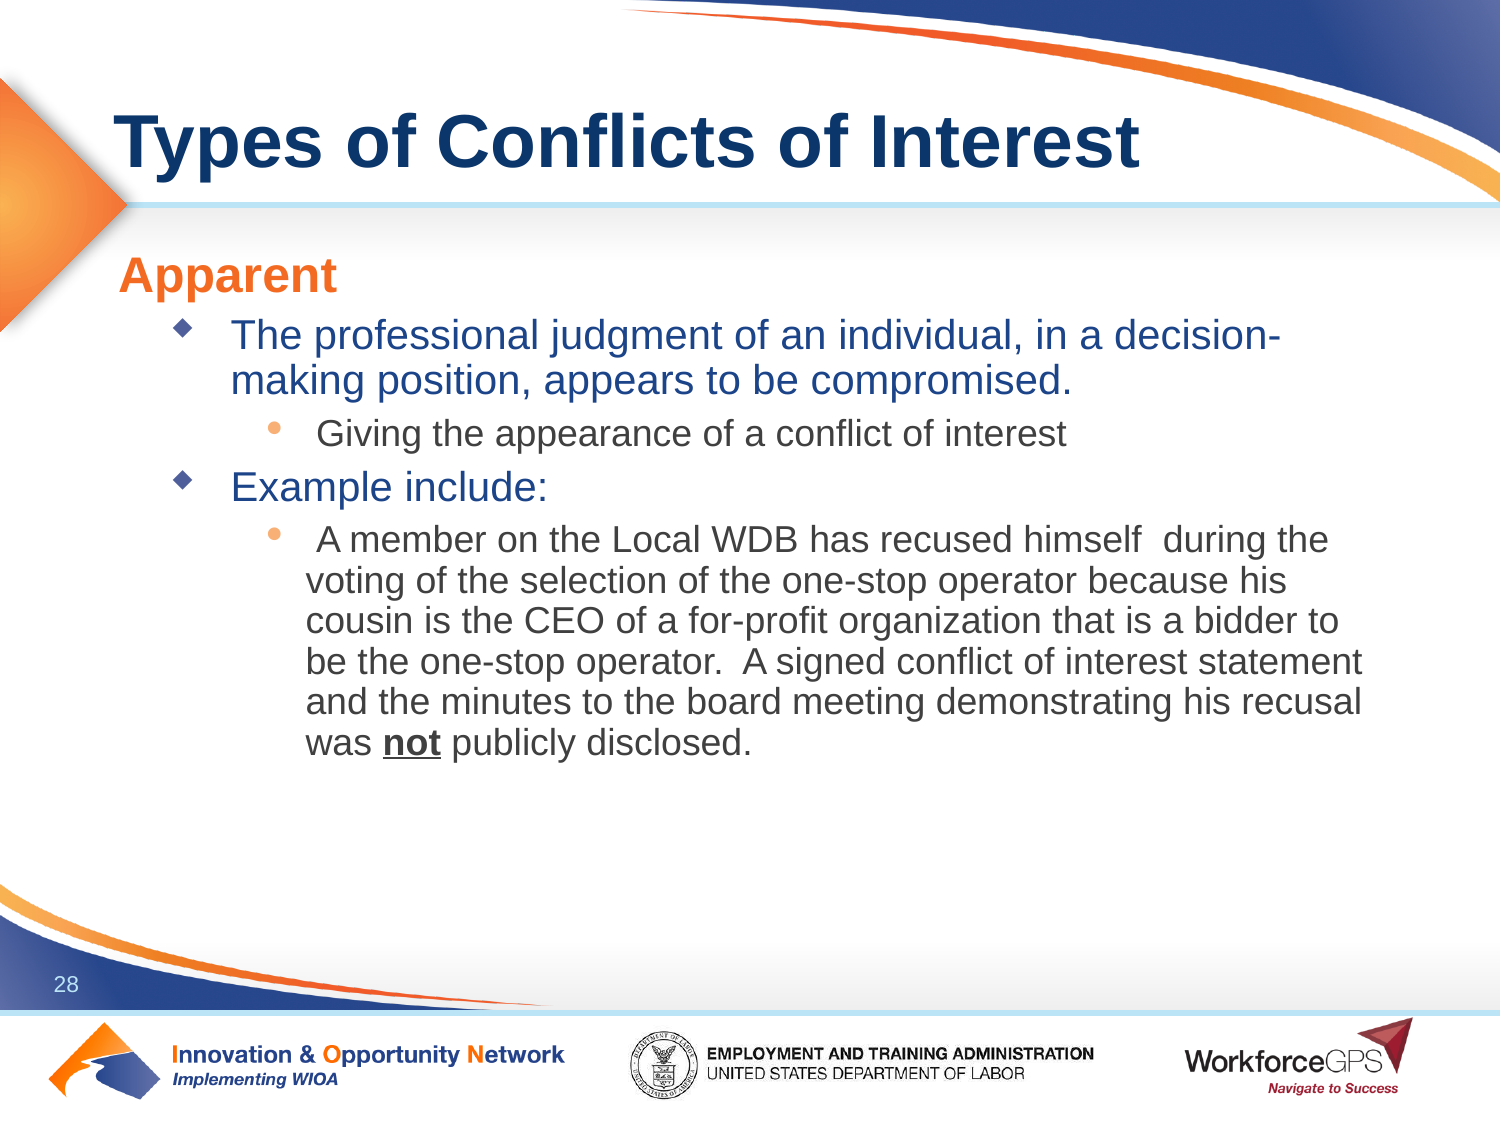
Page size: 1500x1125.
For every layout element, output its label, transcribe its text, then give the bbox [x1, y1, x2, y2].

picture [0, 882, 573, 1010]
picture [628, 1025, 1097, 1101]
picture [589, 0, 1500, 202]
list Apparent The professional judgment of an individual, in a decision-making position, appears to be compromised. Giving the appearance of a conflict of interest Example include: A member on the Local WDB has recused himself during the voting of the selection of the one-stop operator because his cousin is the CEO of a for-profit organization that is a bidder to be the one-stop operator. A signed conflict of interest statement and the minutes to the board meeting demonstrating his recusal was not publicly disclosed. [103, 241, 1397, 998]
picture [39, 1016, 576, 1107]
picture [1182, 1016, 1415, 1096]
title Types of Conflicts of Interest [98, 46, 1393, 192]
